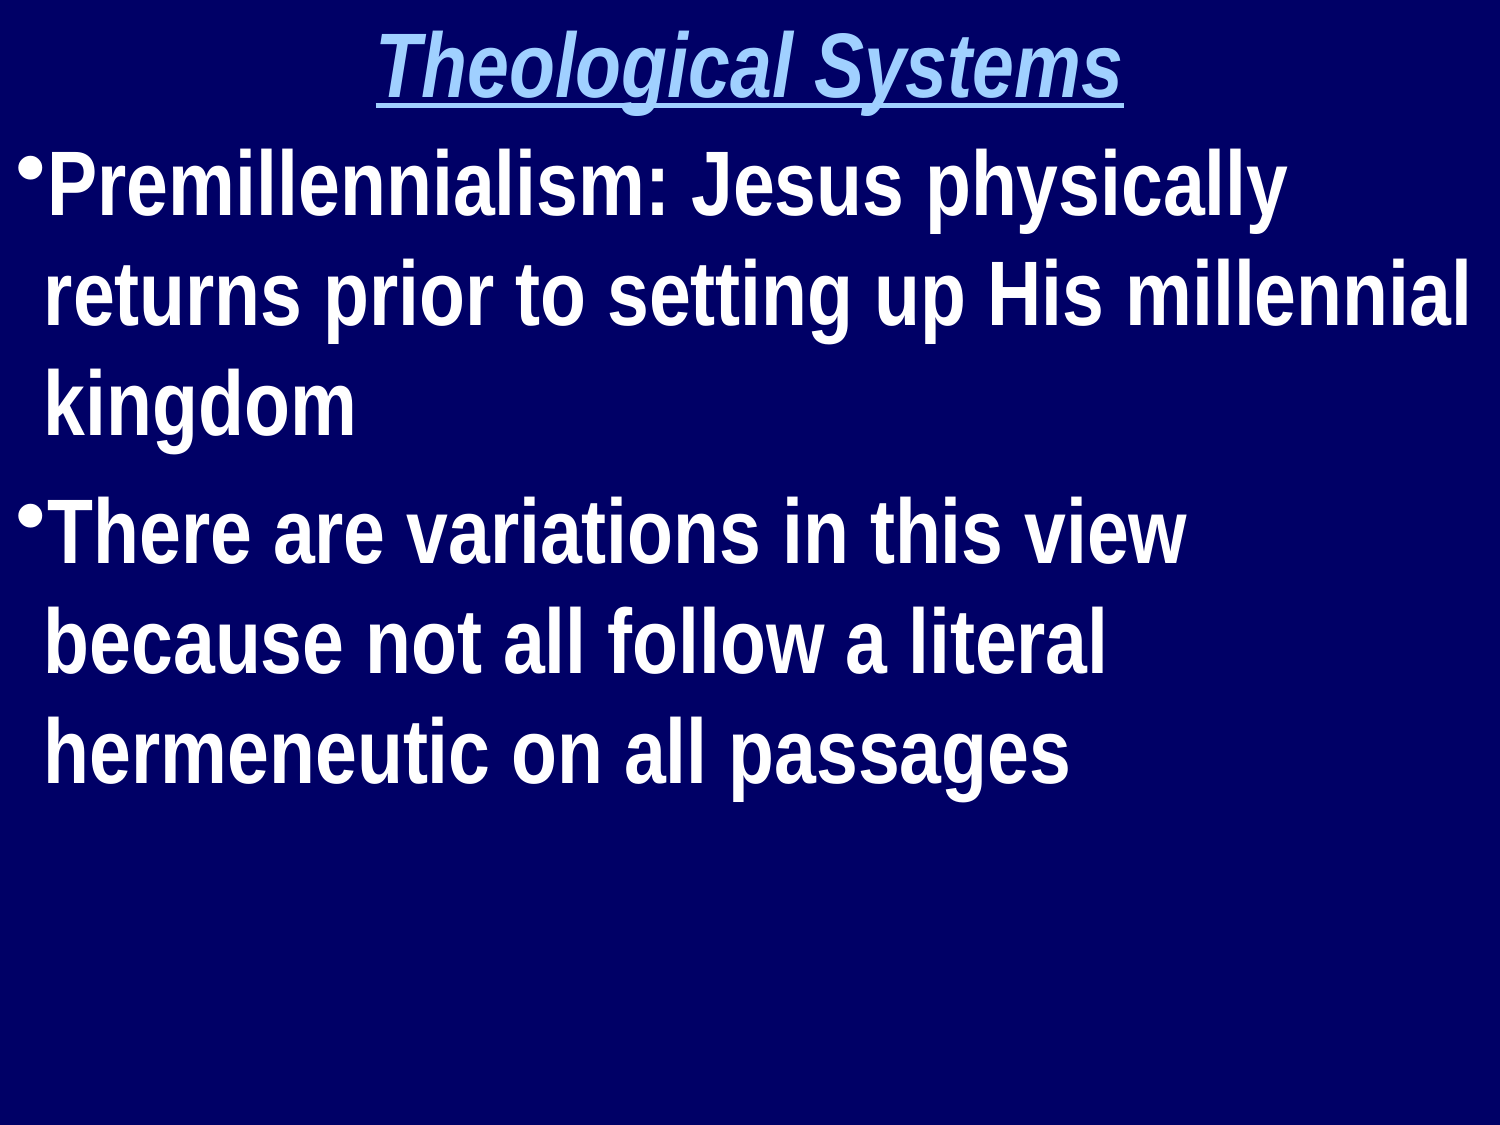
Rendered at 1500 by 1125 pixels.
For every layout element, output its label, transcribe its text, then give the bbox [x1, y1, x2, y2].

list Premillennialism: Jesus physically returns prior to setting up His millennial kingdom There are variations in this view because not all follow a literal hermeneutic on all passages [0, 116, 1500, 1125]
title Theological Systems [0, 0, 1500, 116]
